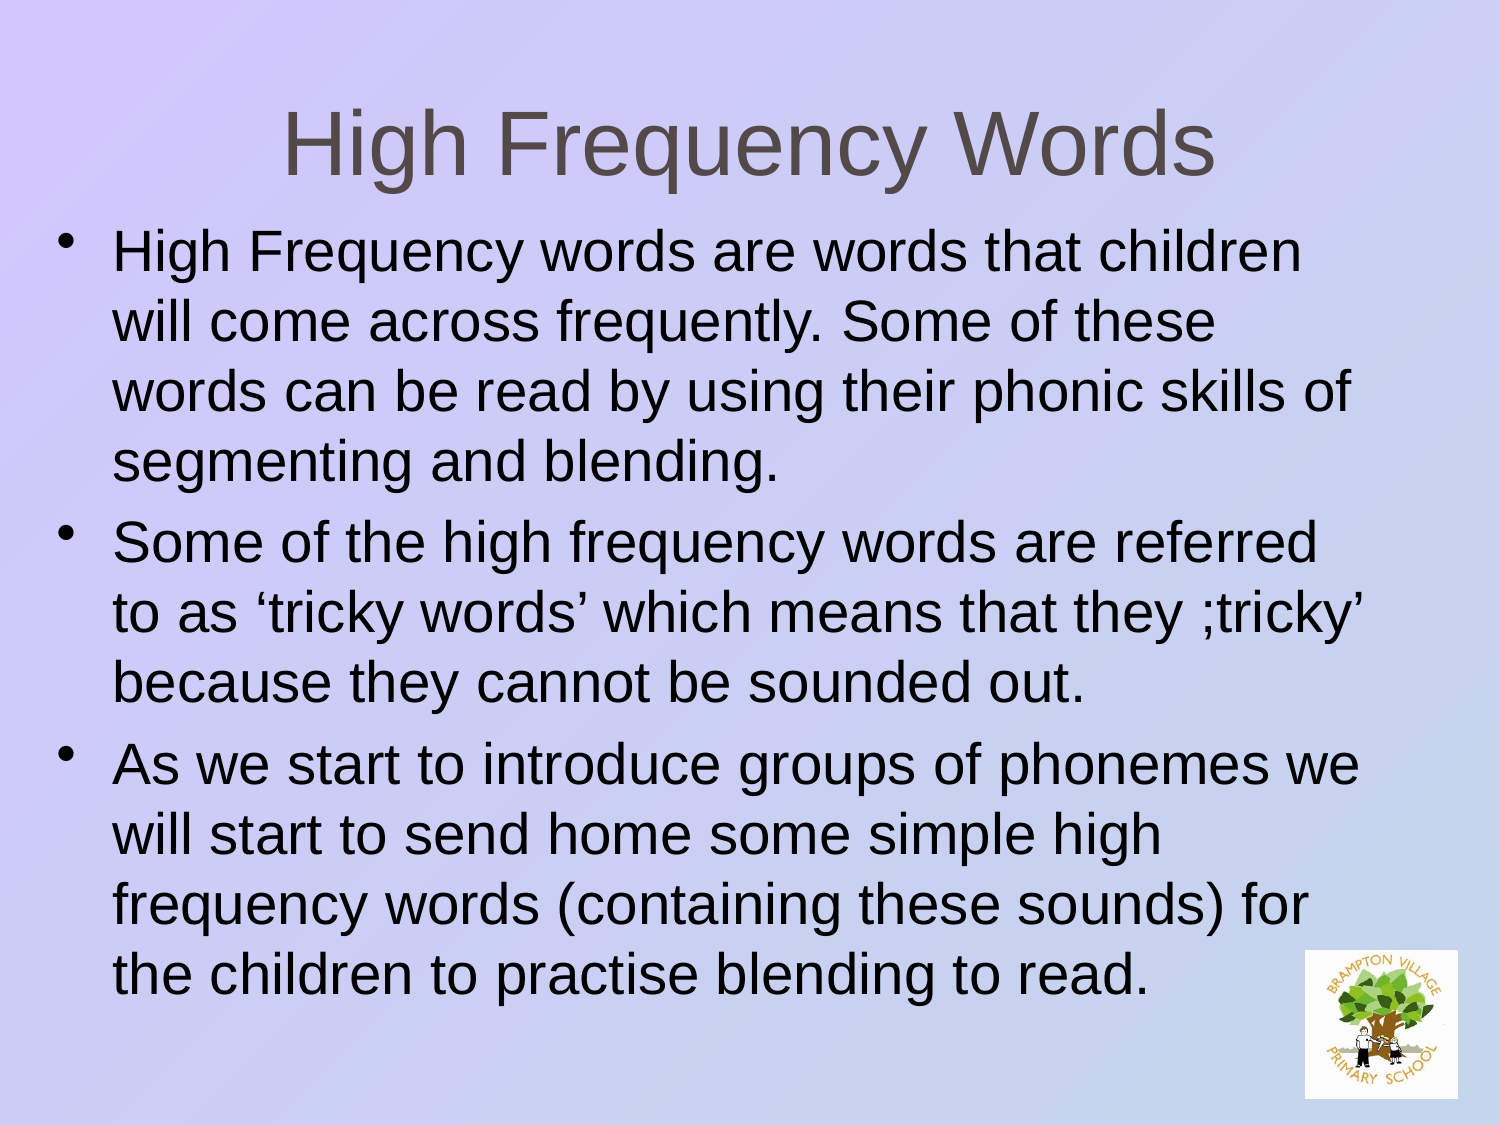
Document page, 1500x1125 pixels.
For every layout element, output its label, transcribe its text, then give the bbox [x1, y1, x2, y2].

list High Frequency words are words that children will come across frequently. Some of these words can be read by using their phonic skills of segmenting and blending. Some of the high frequency words are referred to as ‘tricky words’ which means that they ;tricky’ because they cannot be sounded out. As we start to introduce groups of phonemes we will start to send home some simple high frequency words (containing these sounds) for the children to practise blending to read. [41, 113, 1392, 1083]
picture [1305, 950, 1458, 1099]
title High Frequency Words [74, 44, 1426, 233]
